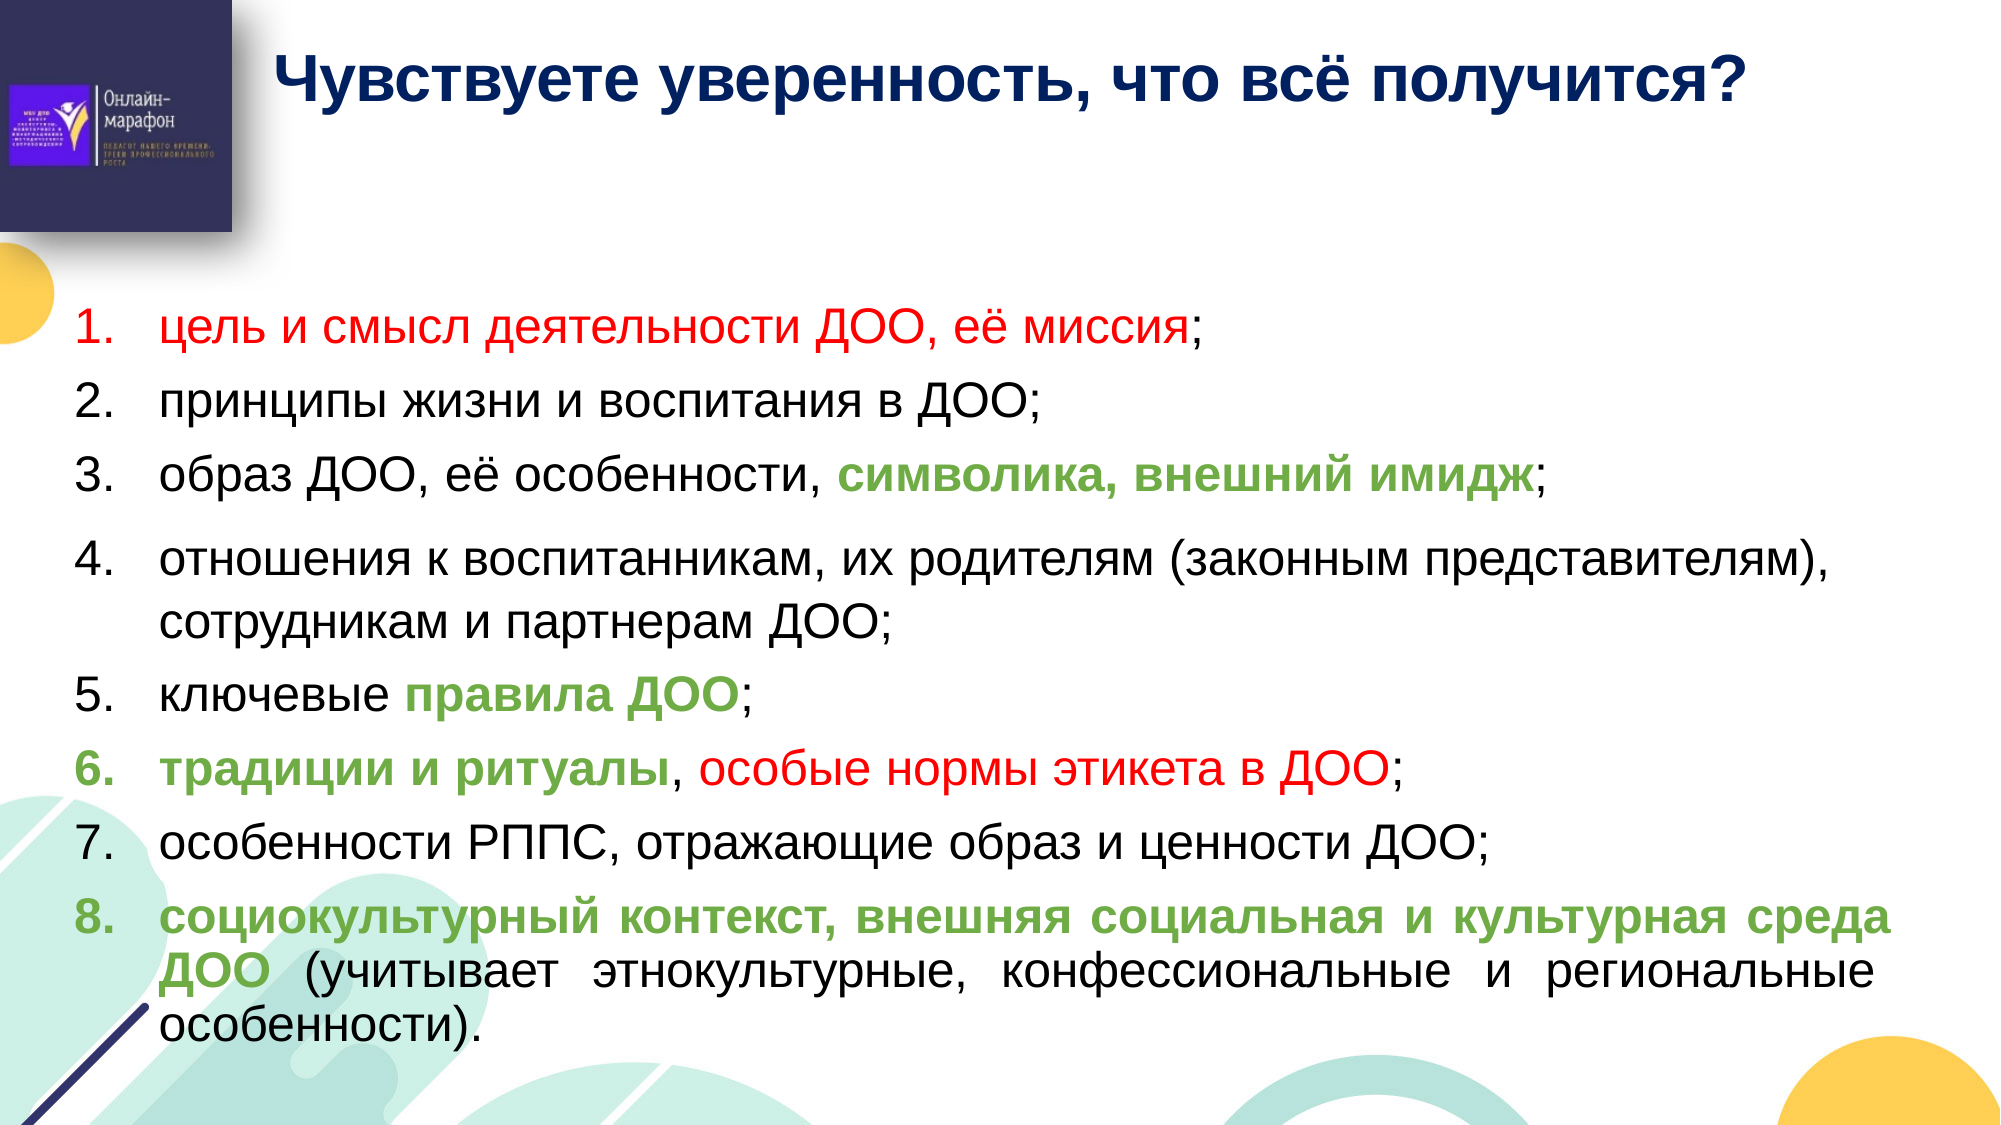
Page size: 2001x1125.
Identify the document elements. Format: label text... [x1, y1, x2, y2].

text_box цель и смысл деятельности ДОО, её миссия; принципы жизни и воспитания в ДОО; образ ДОО, её особенности, символика, внешний имидж; отношения к воспитанникам, их родителям (законным представителям), сотрудникам и партнерам ДОО; ключевые правила ДОО; традиции и ритуалы, особые нормы этикета в ДОО; особенности РППС, отражающие образ и ценности ДОО; социокультурный контекст, внешняя социальная и культурная среда ДОО (учитывает этнокультурные, конфессиональные и региональные особенности). [72, 277, 1972, 1053]
picture [0, 0, 2000, 1125]
title Чувствуете уверенность, что всё получится? [271, 0, 1924, 170]
